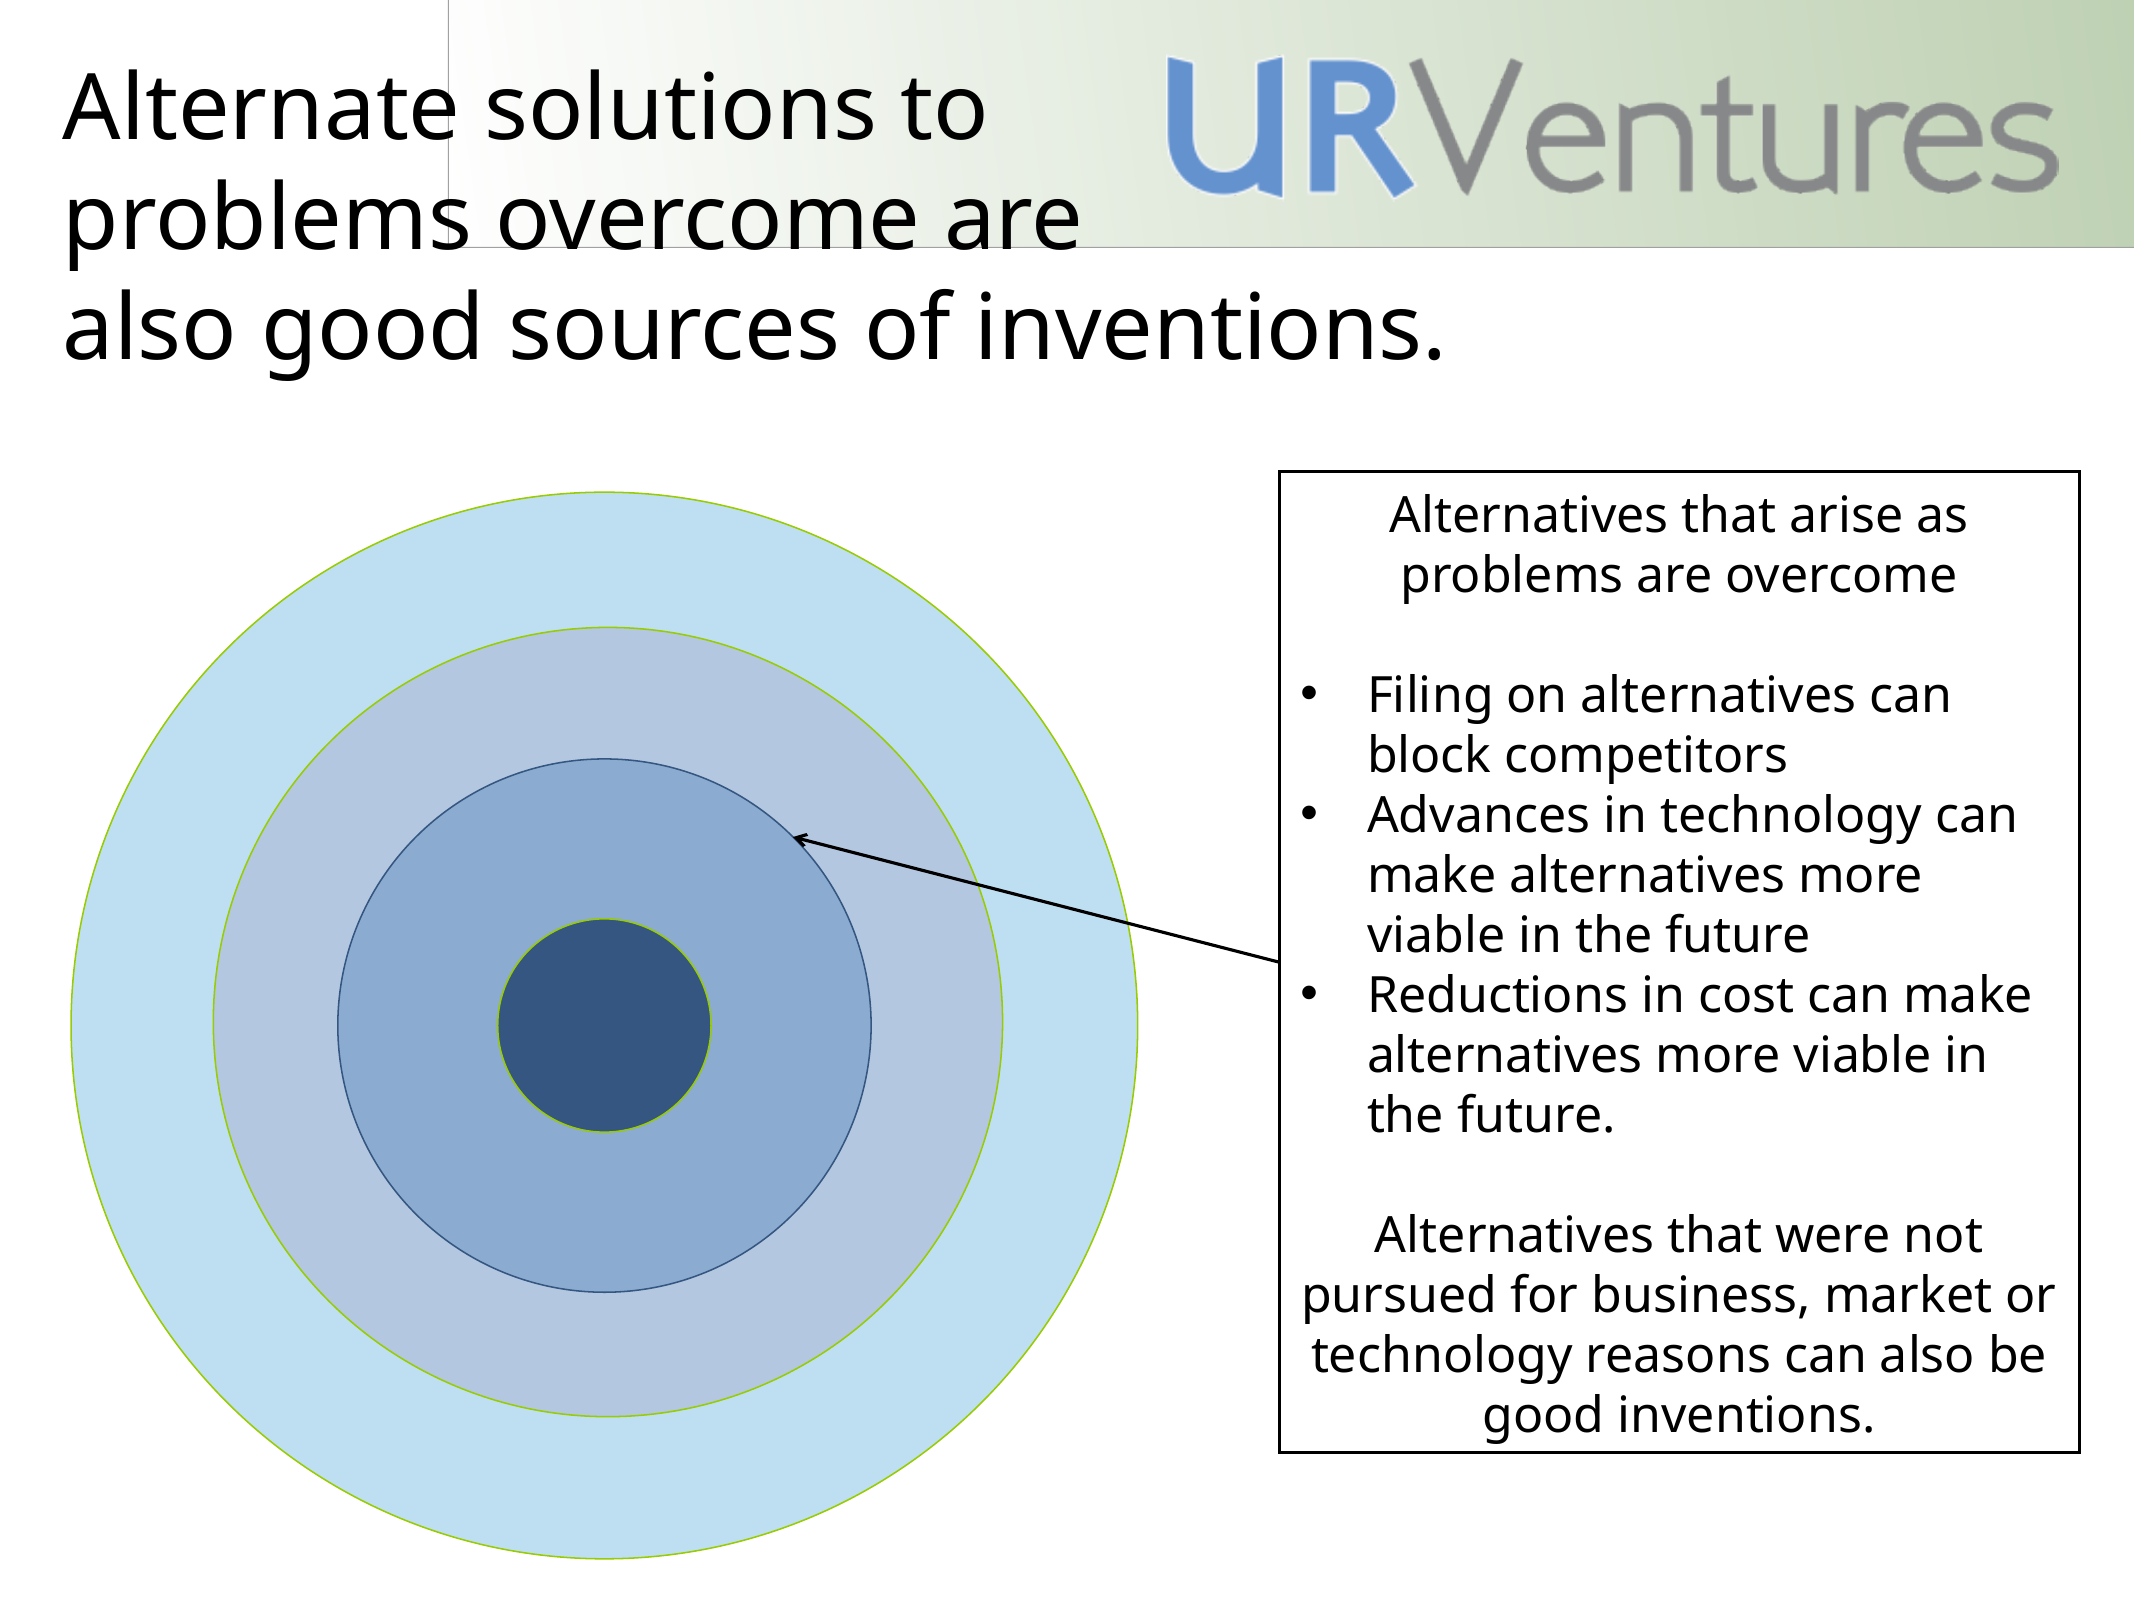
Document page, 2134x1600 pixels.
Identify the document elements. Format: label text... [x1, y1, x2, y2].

title Alternate solutions to problems overcome are also good sources of inventions. [41, 37, 1759, 580]
text_box [337, 758, 872, 1293]
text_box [792, 836, 1280, 968]
text_box Alternatives that arise as problems are overcome Filing on alternatives can block competitors Advances in technology can make alternatives more viable in the future Reductions in cost can make alternatives more viable in the future. Alternatives that were not pursued for business, market or technology reasons can also be good inventions. [1279, 471, 2080, 1453]
picture [1759, 54, 2059, 202]
text_box [497, 918, 712, 1133]
text_box [71, 492, 1138, 1559]
text_box [213, 627, 1003, 1417]
